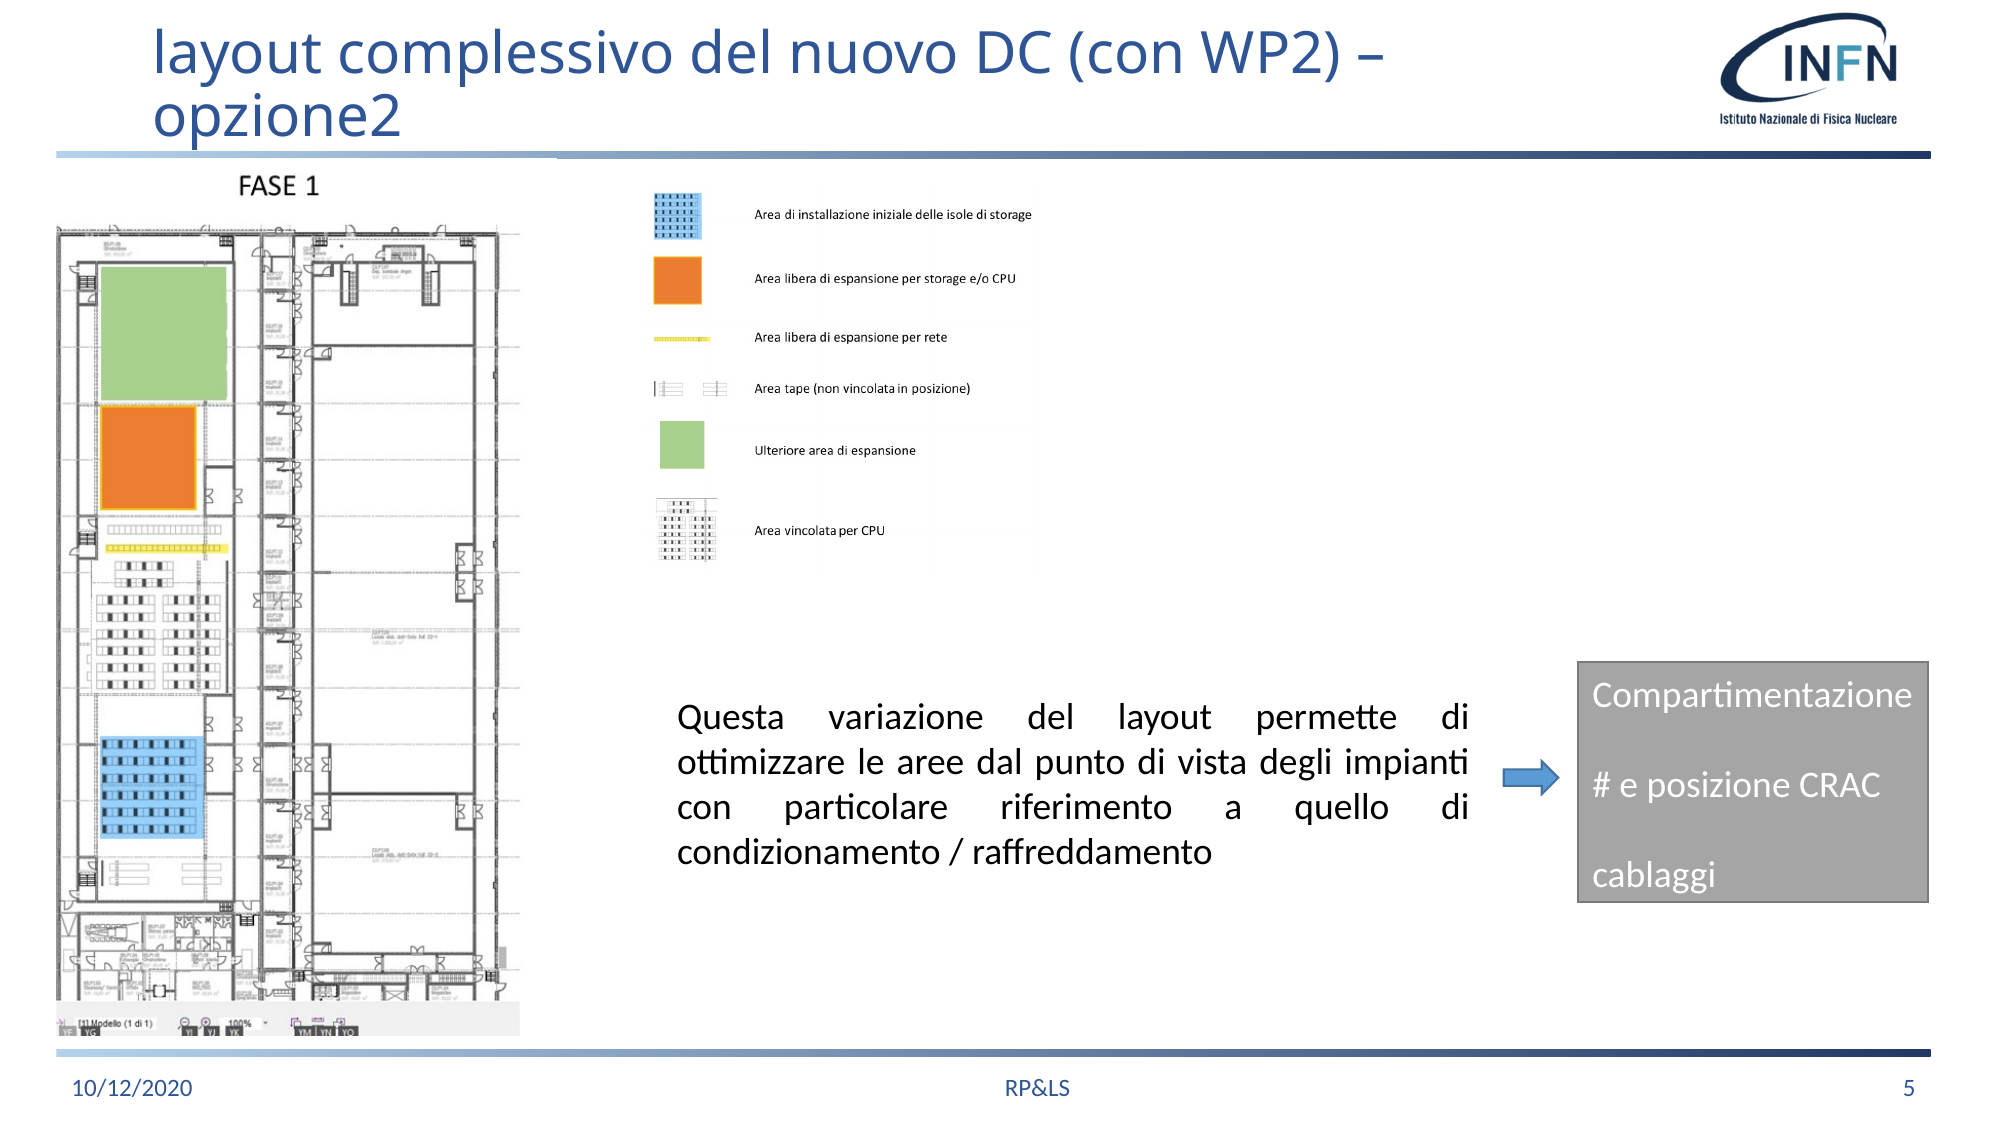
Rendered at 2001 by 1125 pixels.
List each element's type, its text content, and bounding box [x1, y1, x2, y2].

picture [1685, 0, 1931, 144]
picture [56, 157, 557, 1036]
text_box Compartimentazione # e posizione CRAC cablaggi [1577, 661, 1929, 903]
slide_number 5 [1412, 1069, 1931, 1103]
text_box Questa variazione del layout permette di ottimizzare le aree dal punto di vista degli impianti con particolare riferimento a quello di condizionamento / raffreddamento [662, 685, 1486, 880]
text_box layout complessivo del nuovo DC (con WP2) – opzione2 [137, 63, 1652, 180]
picture [637, 179, 1040, 580]
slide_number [56, 1069, 662, 1103]
footer RP&LS [662, 1069, 1412, 1103]
text_box [1502, 758, 1560, 797]
